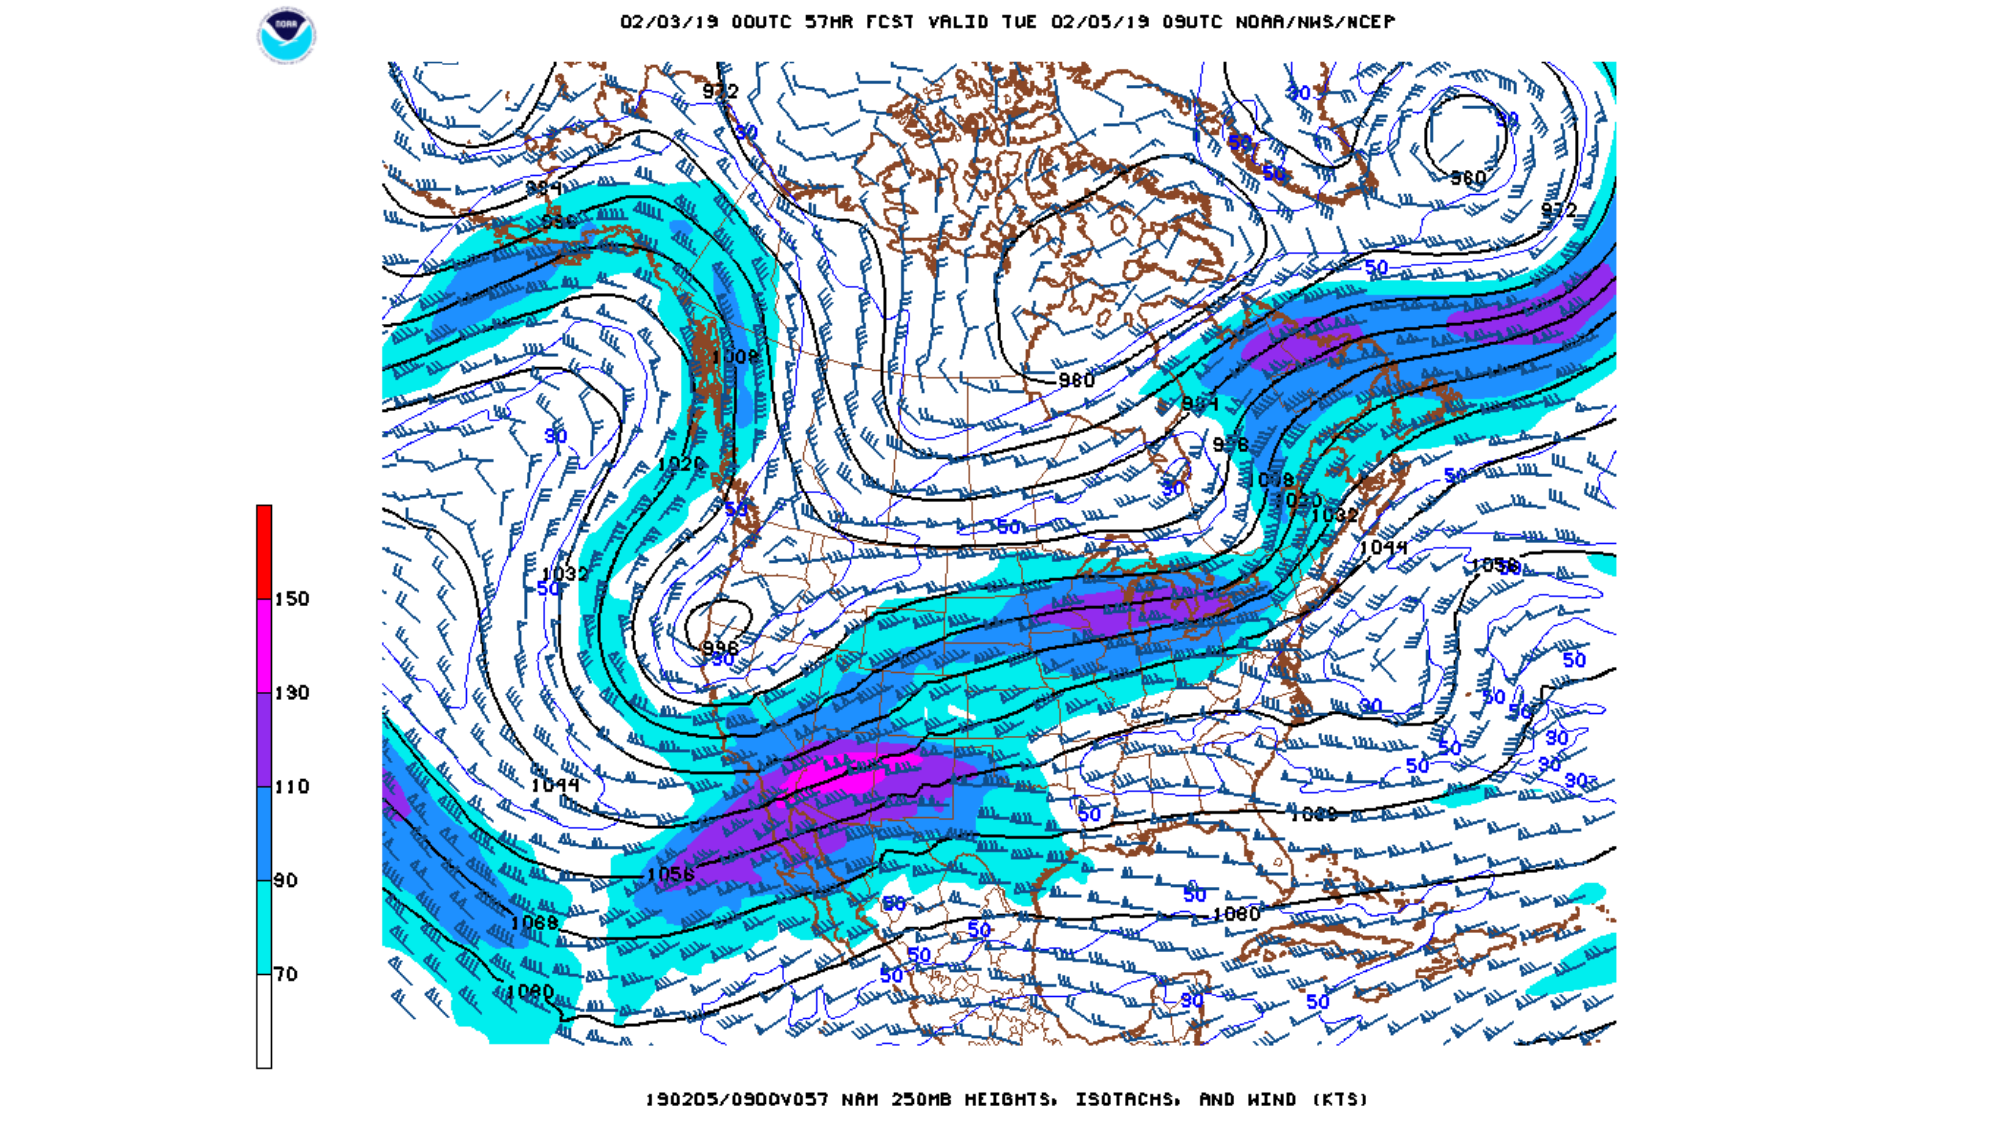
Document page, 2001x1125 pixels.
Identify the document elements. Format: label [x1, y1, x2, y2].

picture [249, 0, 1750, 1125]
